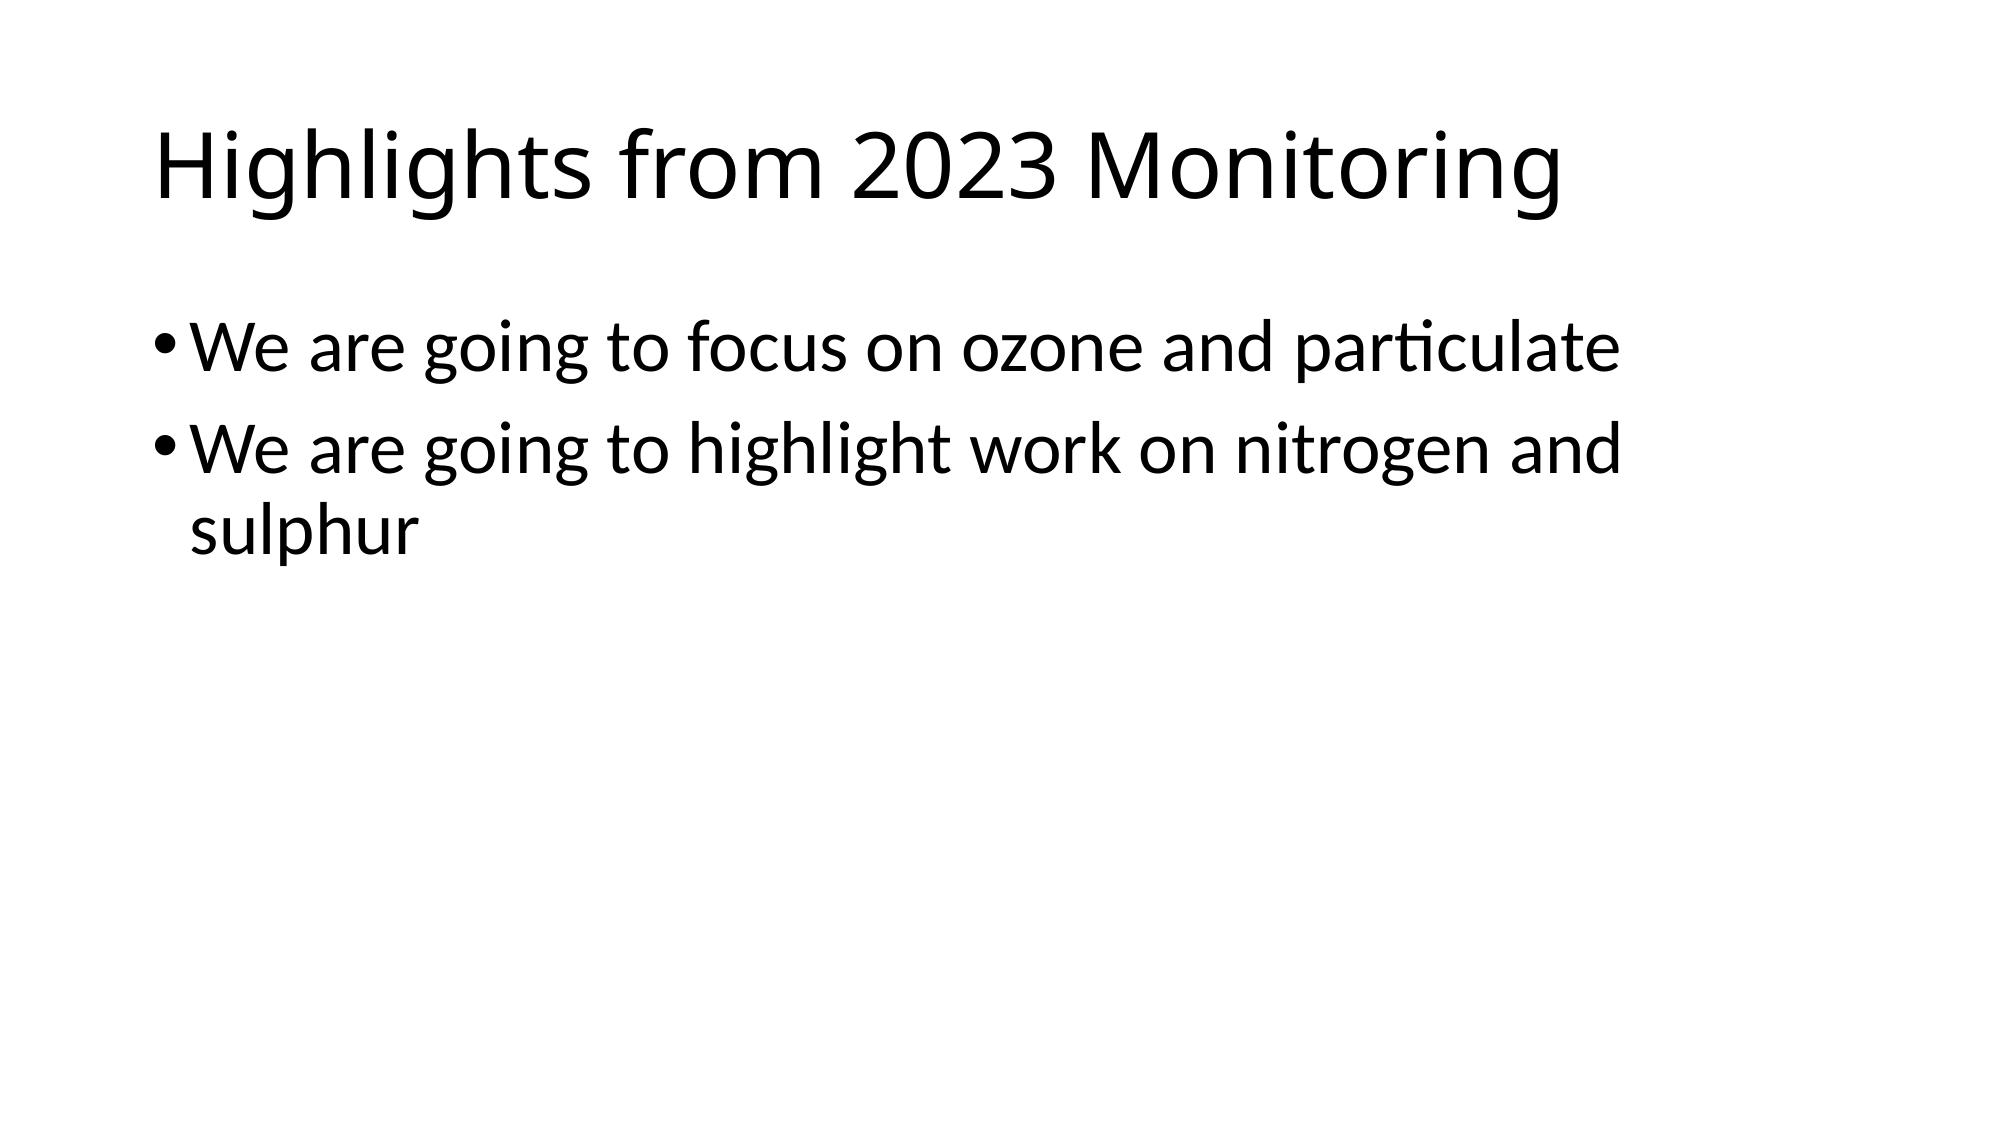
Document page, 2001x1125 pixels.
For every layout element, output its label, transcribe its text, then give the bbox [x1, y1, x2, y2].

list We are going to focus on ozone and particulate We are going to highlight work on nitrogen and sulphur [137, 299, 1863, 1014]
title Highlights from 2023 Monitoring [137, 59, 1863, 278]
